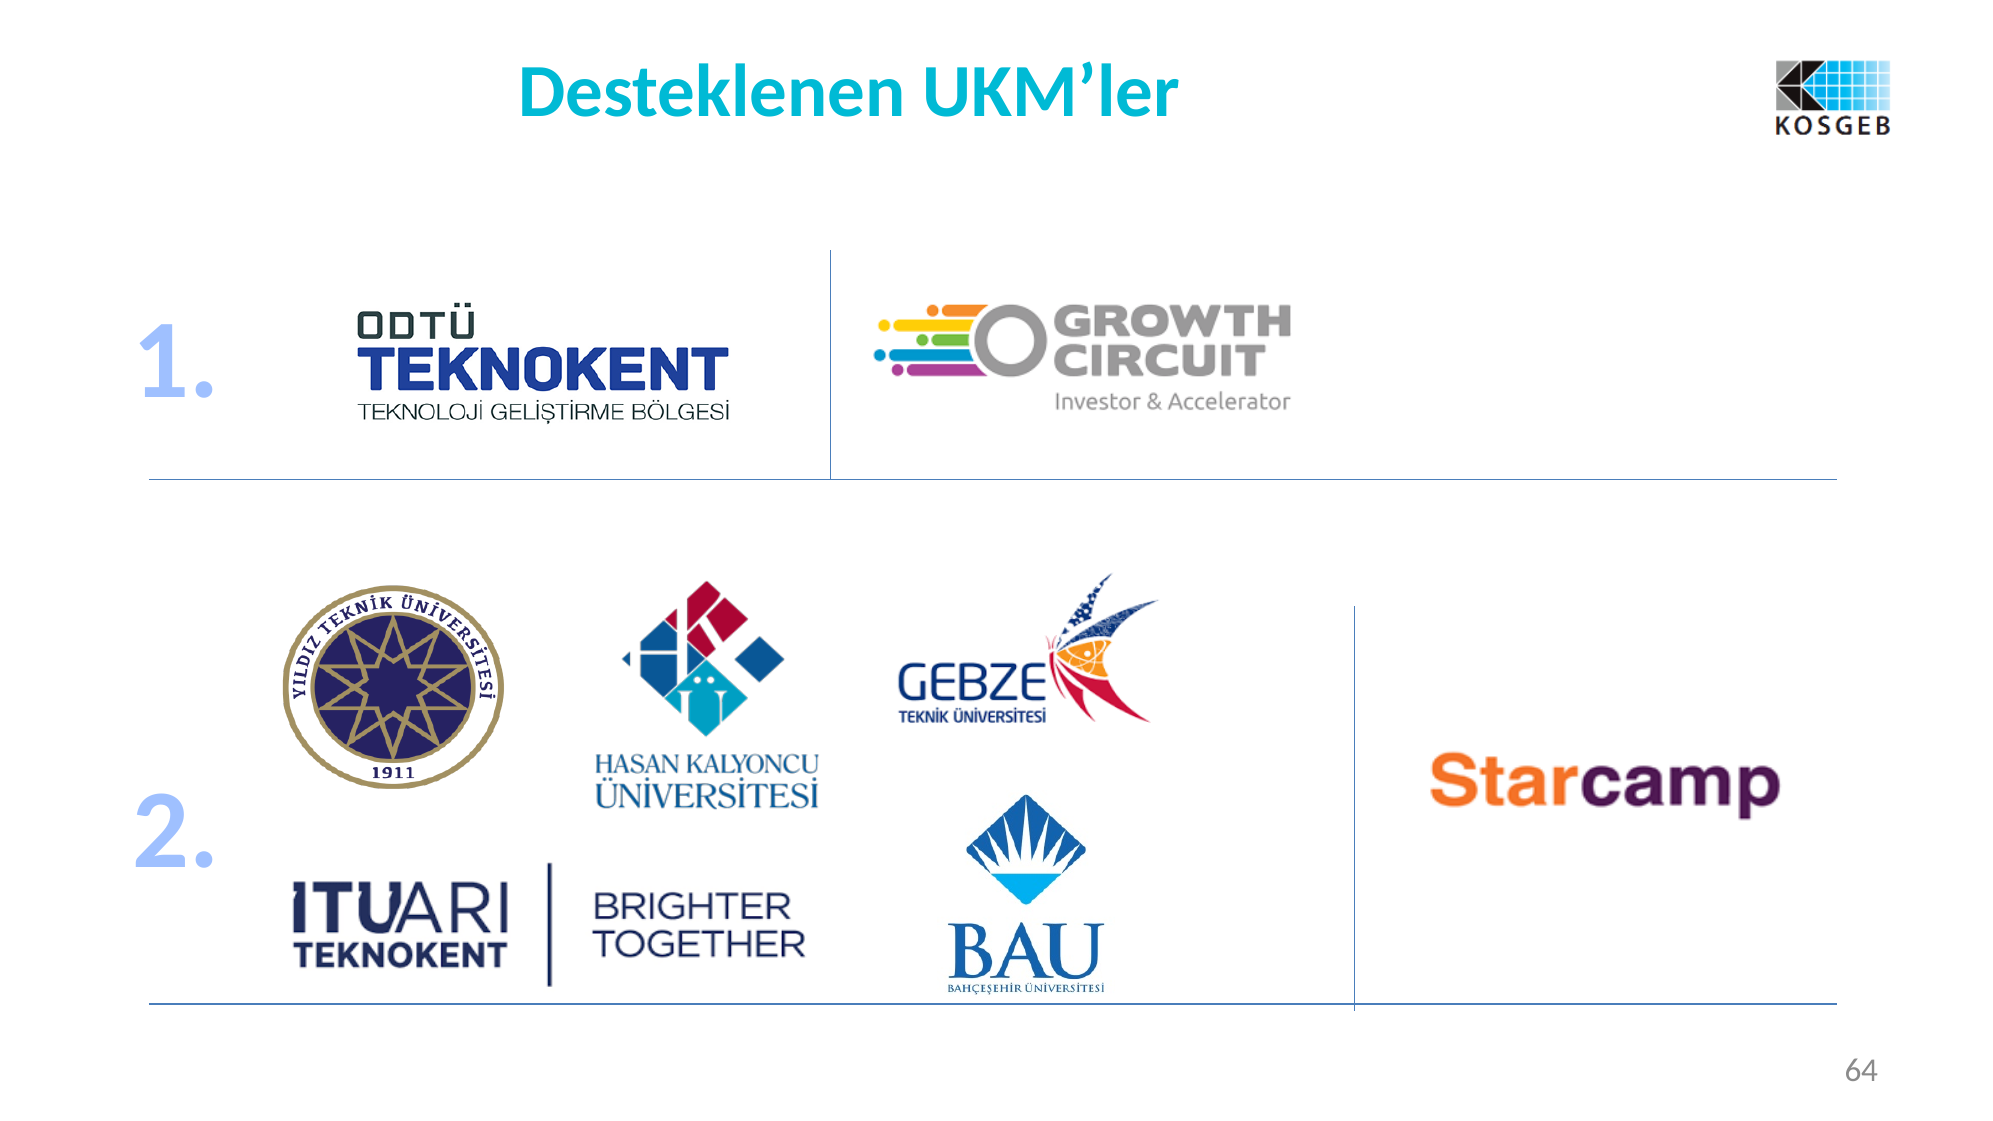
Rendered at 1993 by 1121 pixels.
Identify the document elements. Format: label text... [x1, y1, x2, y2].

picture [864, 251, 1304, 461]
picture [1774, 56, 1894, 140]
slide_number 64 [1428, 1038, 1894, 1099]
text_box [117, 249, 1837, 1011]
text_box Desteklenen UKM’ler [114, 34, 1602, 140]
